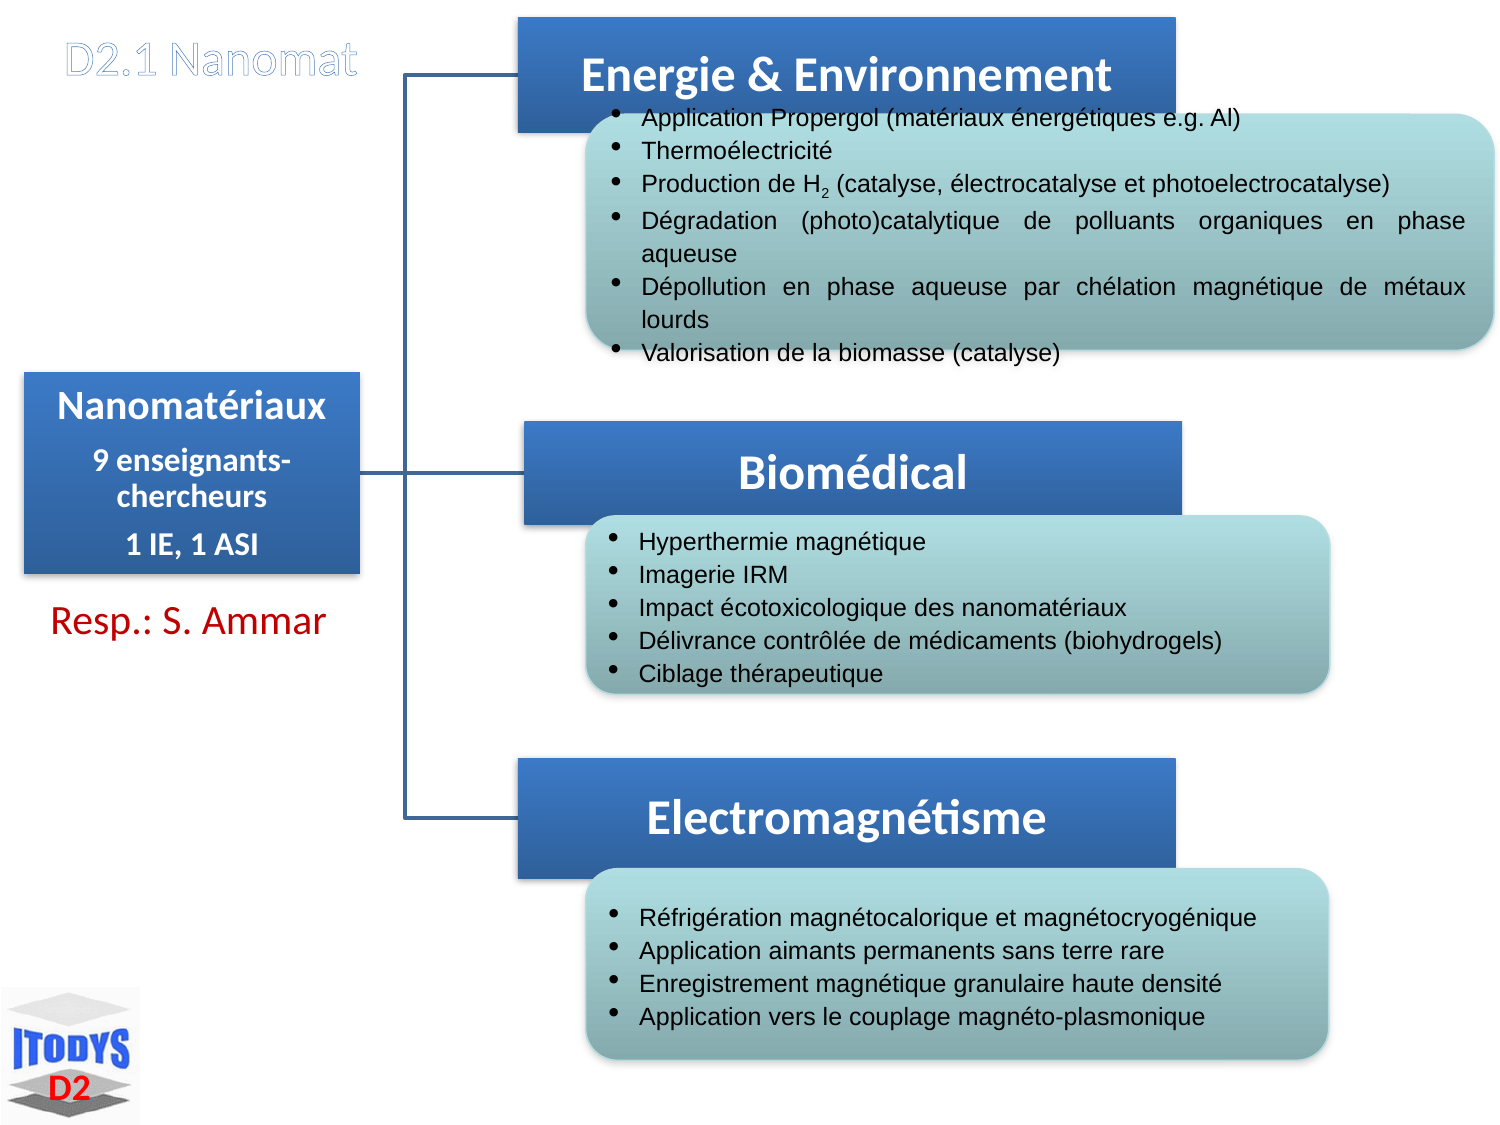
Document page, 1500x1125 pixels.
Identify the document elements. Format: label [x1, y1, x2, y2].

text_box [0, 15, 1494, 1072]
text_box [1, 987, 141, 1125]
